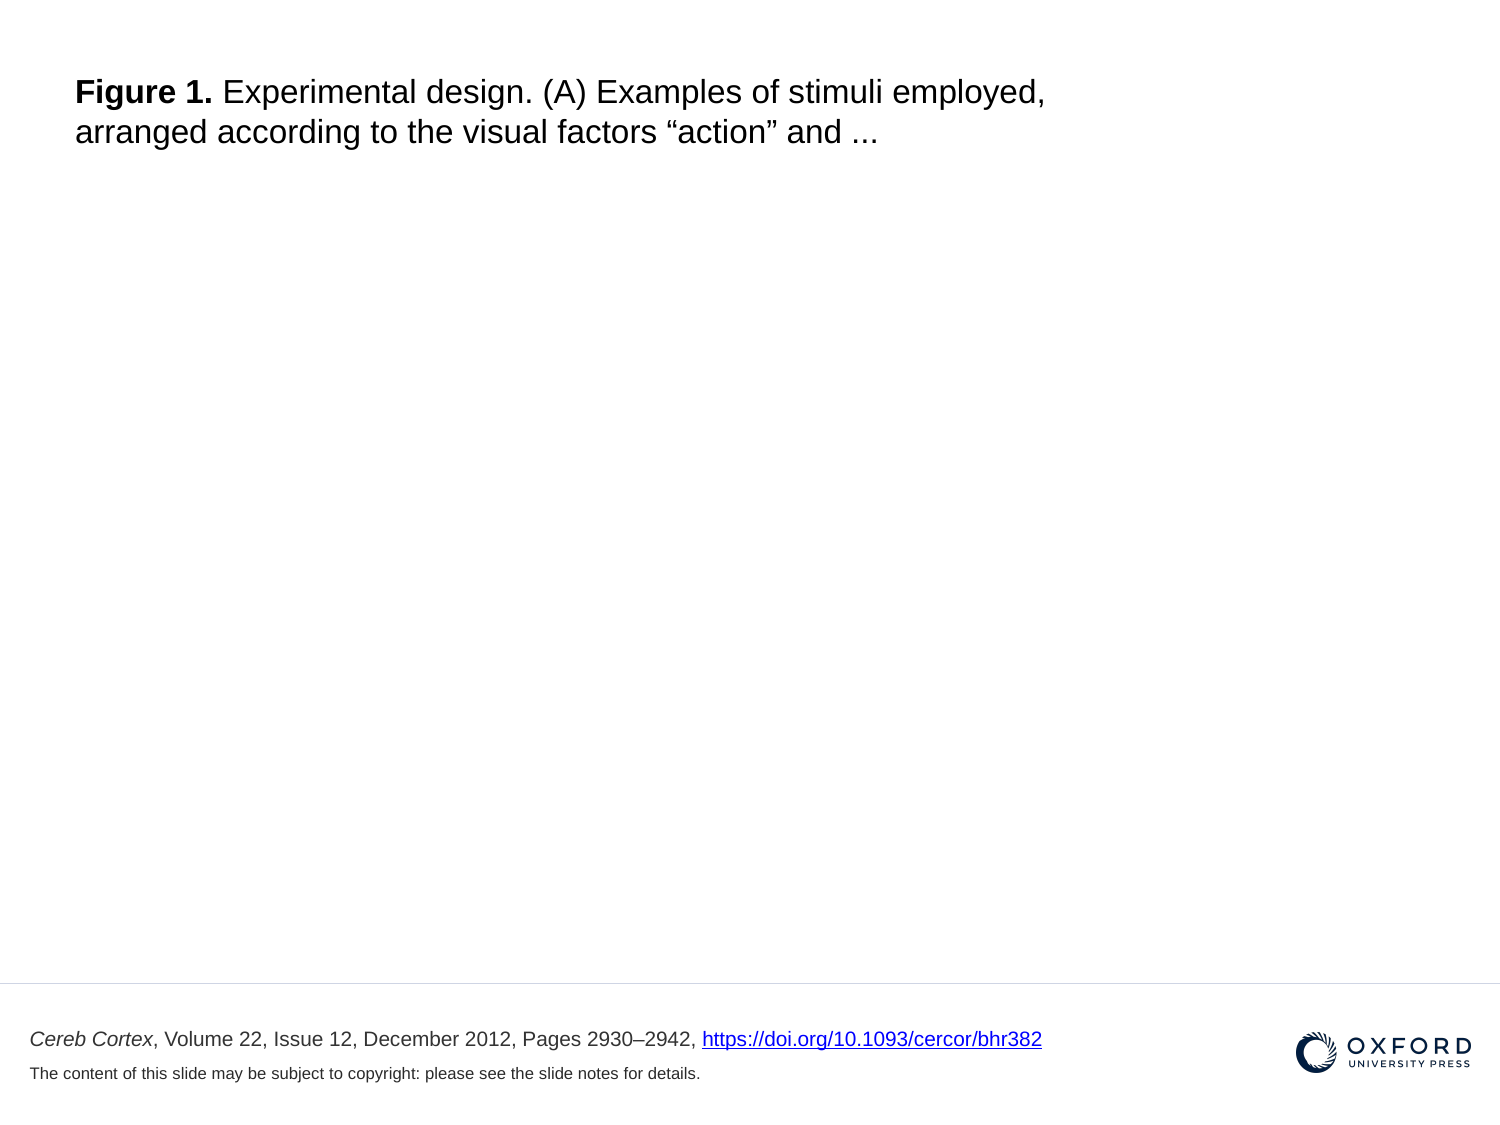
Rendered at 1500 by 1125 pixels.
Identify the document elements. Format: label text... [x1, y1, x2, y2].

footer Cereb Cortex, Volume 22, Issue 12, December 2012, Pages 2930–2942, https://doi.org/10.1093/cercor/bhr382 The content of this slide may be subject to copyright: please see the slide notes for details. [0, 983, 1260, 1125]
picture [1296, 1032, 1471, 1073]
title Figure 1. Experimental design. (A) Examples of stimuli employed, arranged according to the visual factors “action” and ... [75, 69, 1078, 171]
